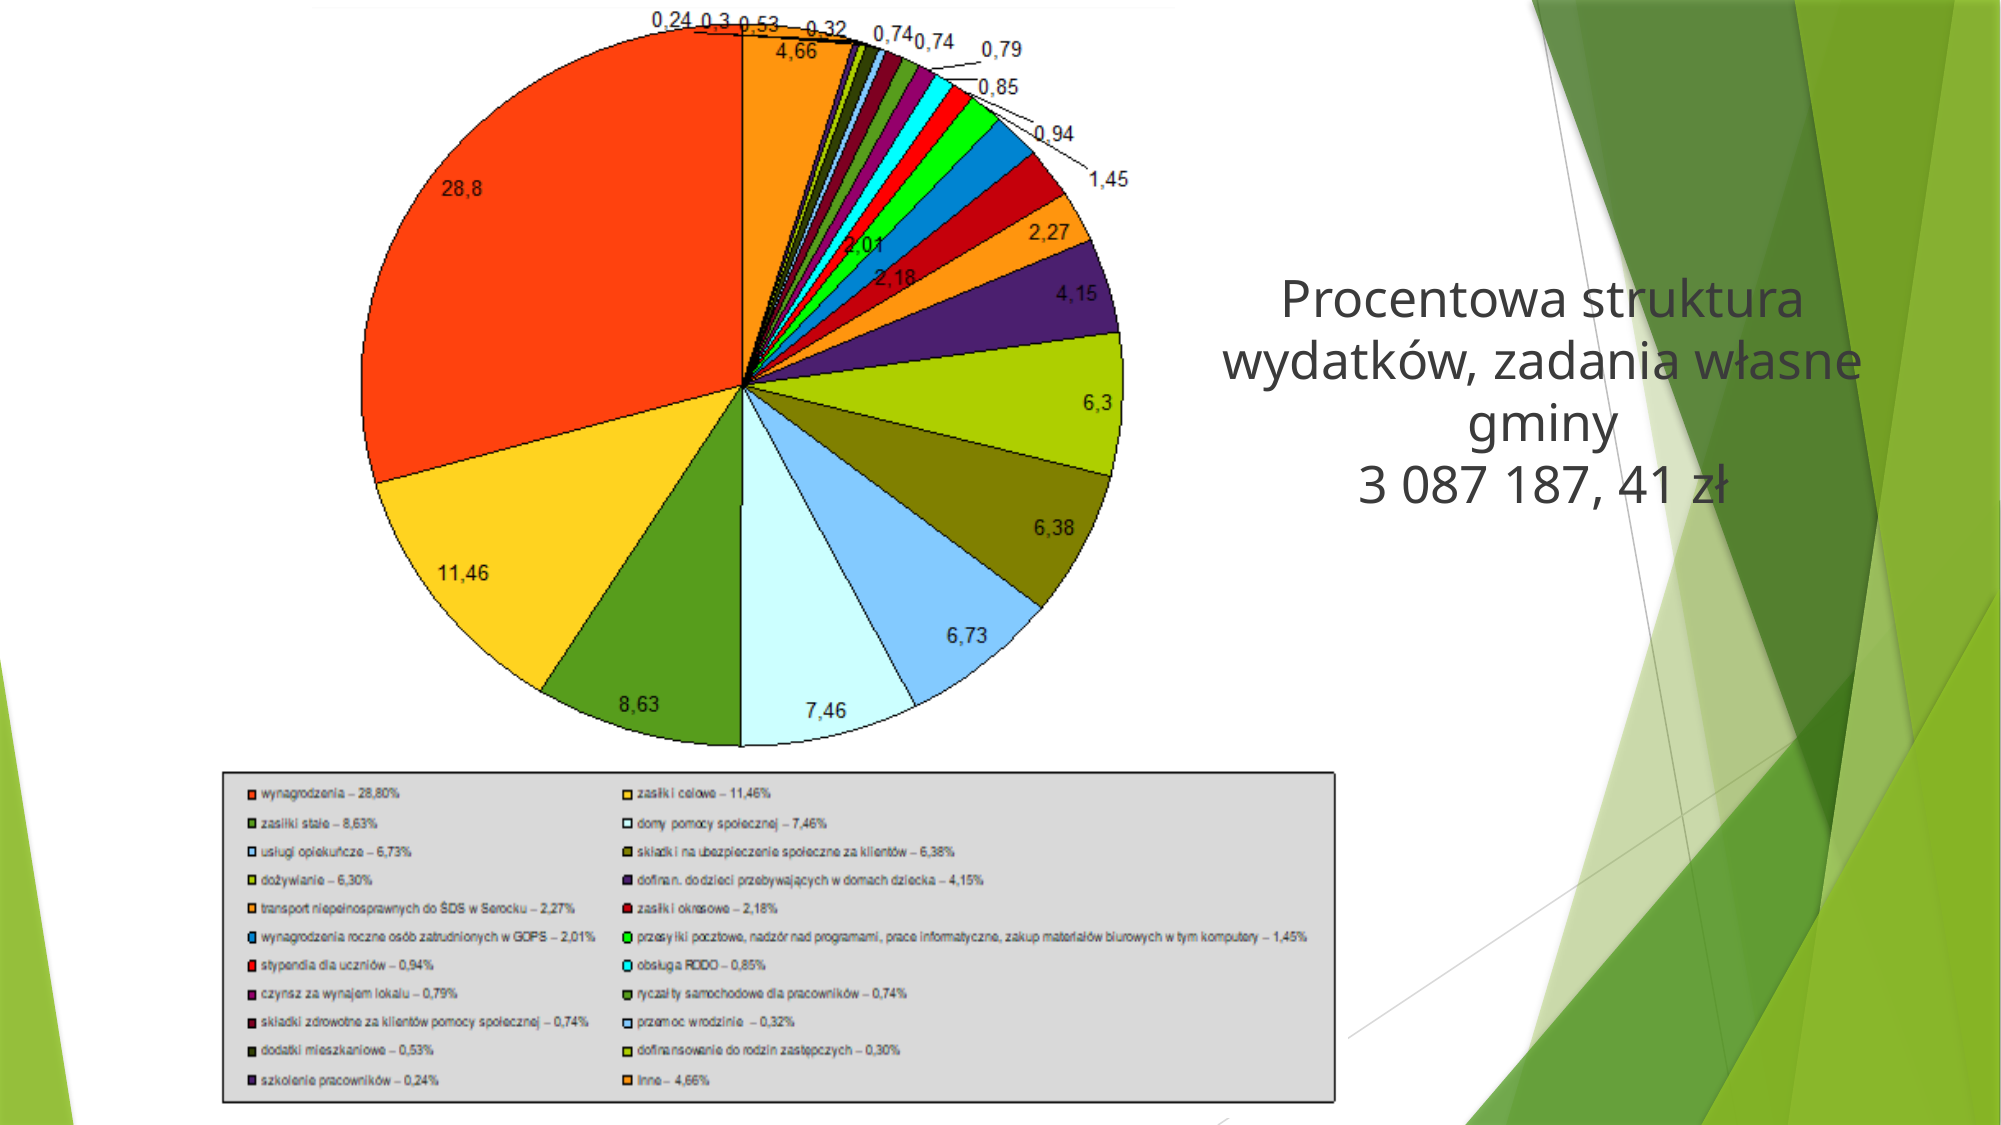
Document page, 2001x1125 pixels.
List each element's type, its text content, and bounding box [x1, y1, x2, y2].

picture [311, 6, 1175, 752]
picture [214, 759, 1349, 1119]
title Procentowa struktura wydatków, zadania własne gminy 3 087 187, 41 zł [1179, 258, 1914, 523]
